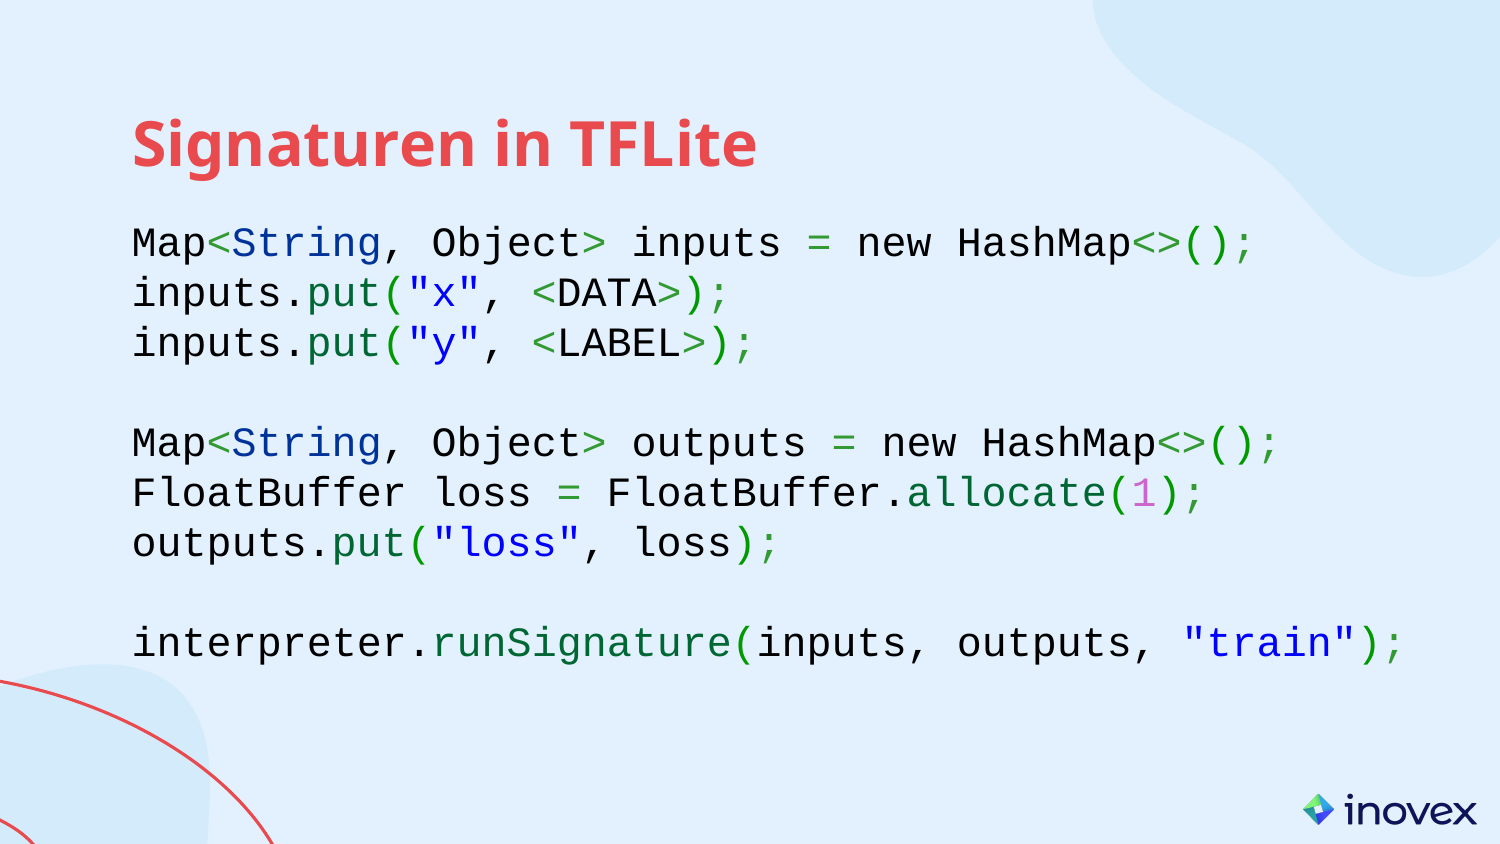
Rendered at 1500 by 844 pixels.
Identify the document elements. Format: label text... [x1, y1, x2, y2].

picture [1279, 774, 1500, 844]
text_box Map<String, Object> inputs = new HashMap<>(); inputs.put("x", <DATA>); inputs.put("y", <LABEL>); Map<String, Object> outputs = new HashMap<>(); FloatBuffer loss = FloatBuffer.allocate(1); outputs.put("loss", loss); interpreter.runSignature(inputs, outputs, "train"); [116, 207, 1460, 673]
title Signaturen in TFLite [116, 88, 1383, 193]
